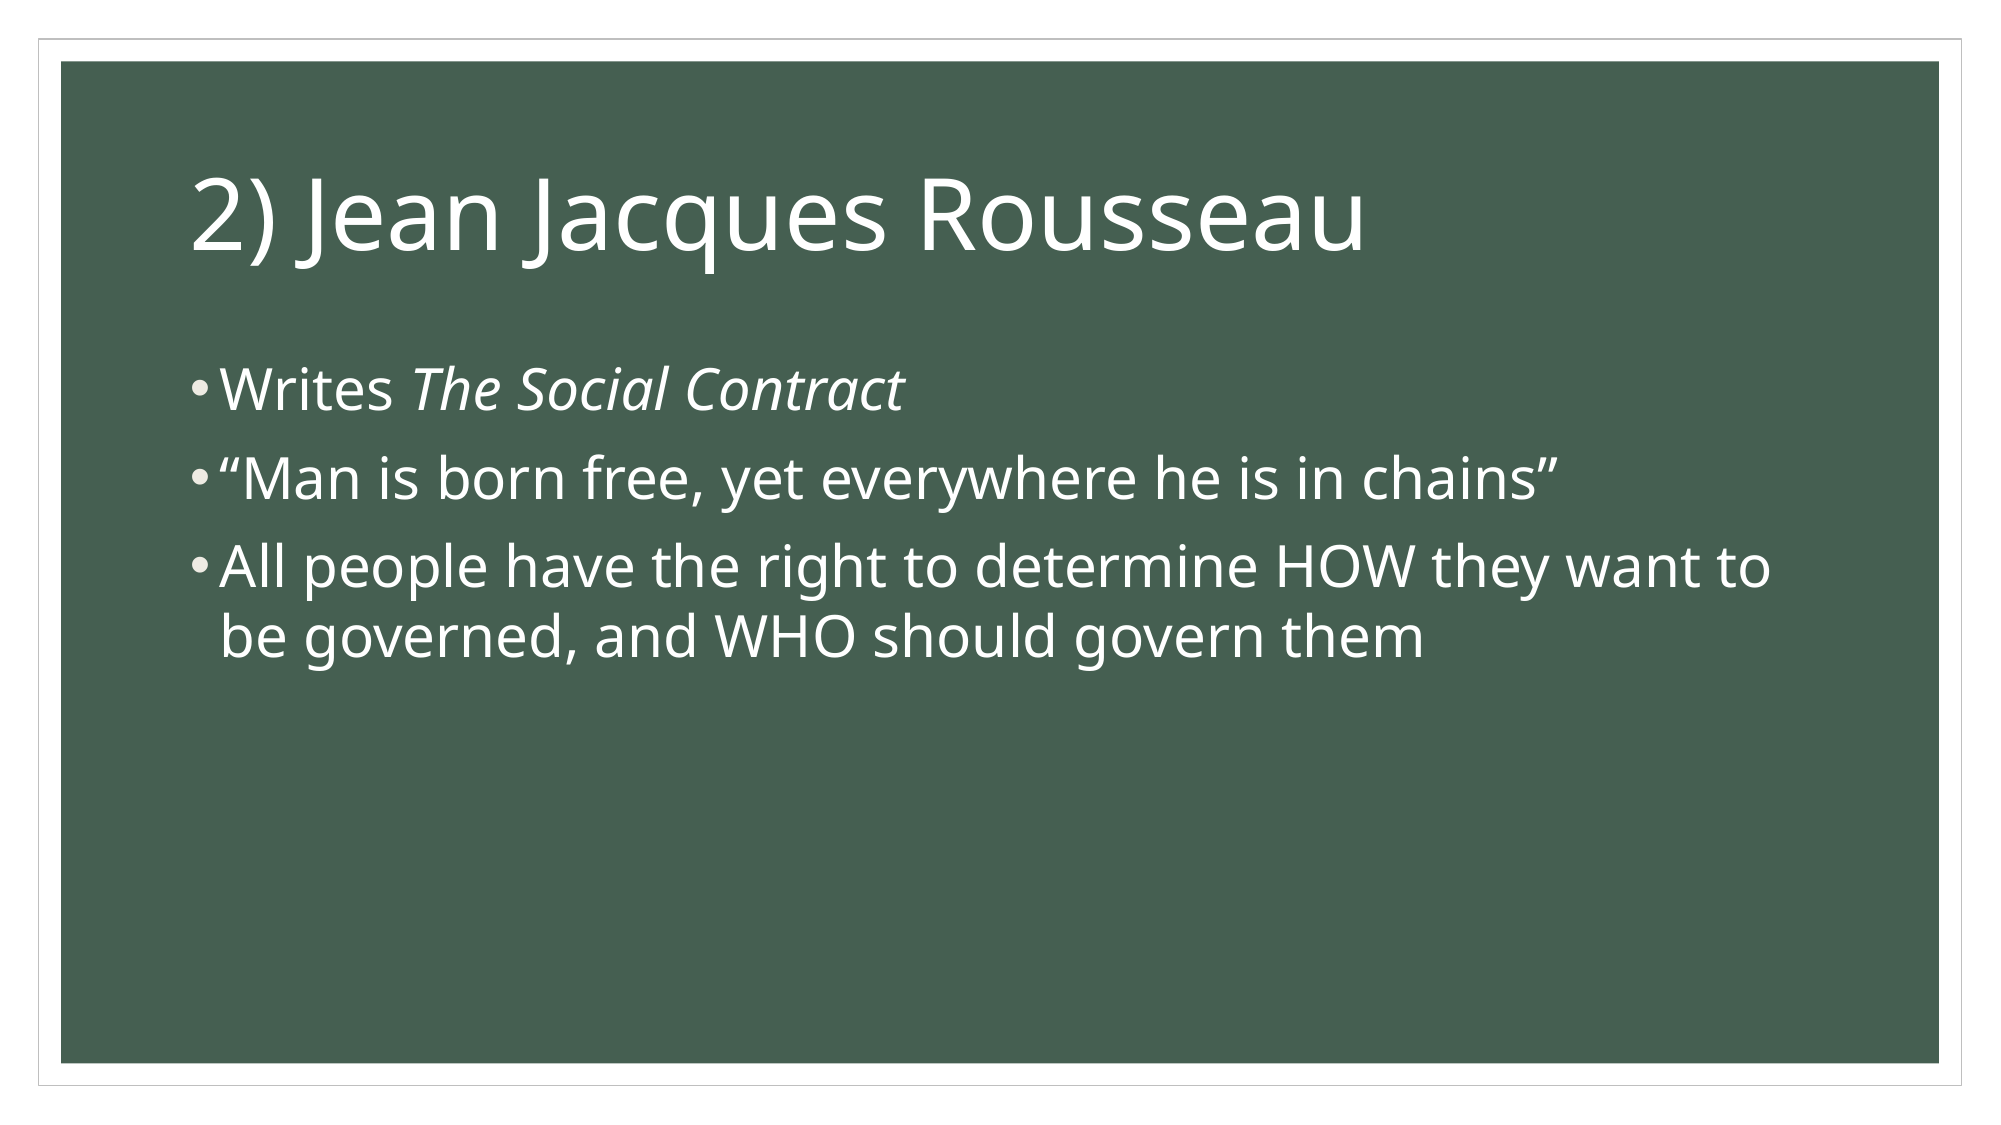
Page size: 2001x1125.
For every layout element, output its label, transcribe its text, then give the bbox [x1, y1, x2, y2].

title 2) Jean Jacques Rousseau [174, 105, 1825, 331]
list Writes The Social Contract “Man is born free, yet everywhere he is in chains” All people have the right to determine HOW they want to be governed, and WHO should govern them [174, 345, 1825, 990]
